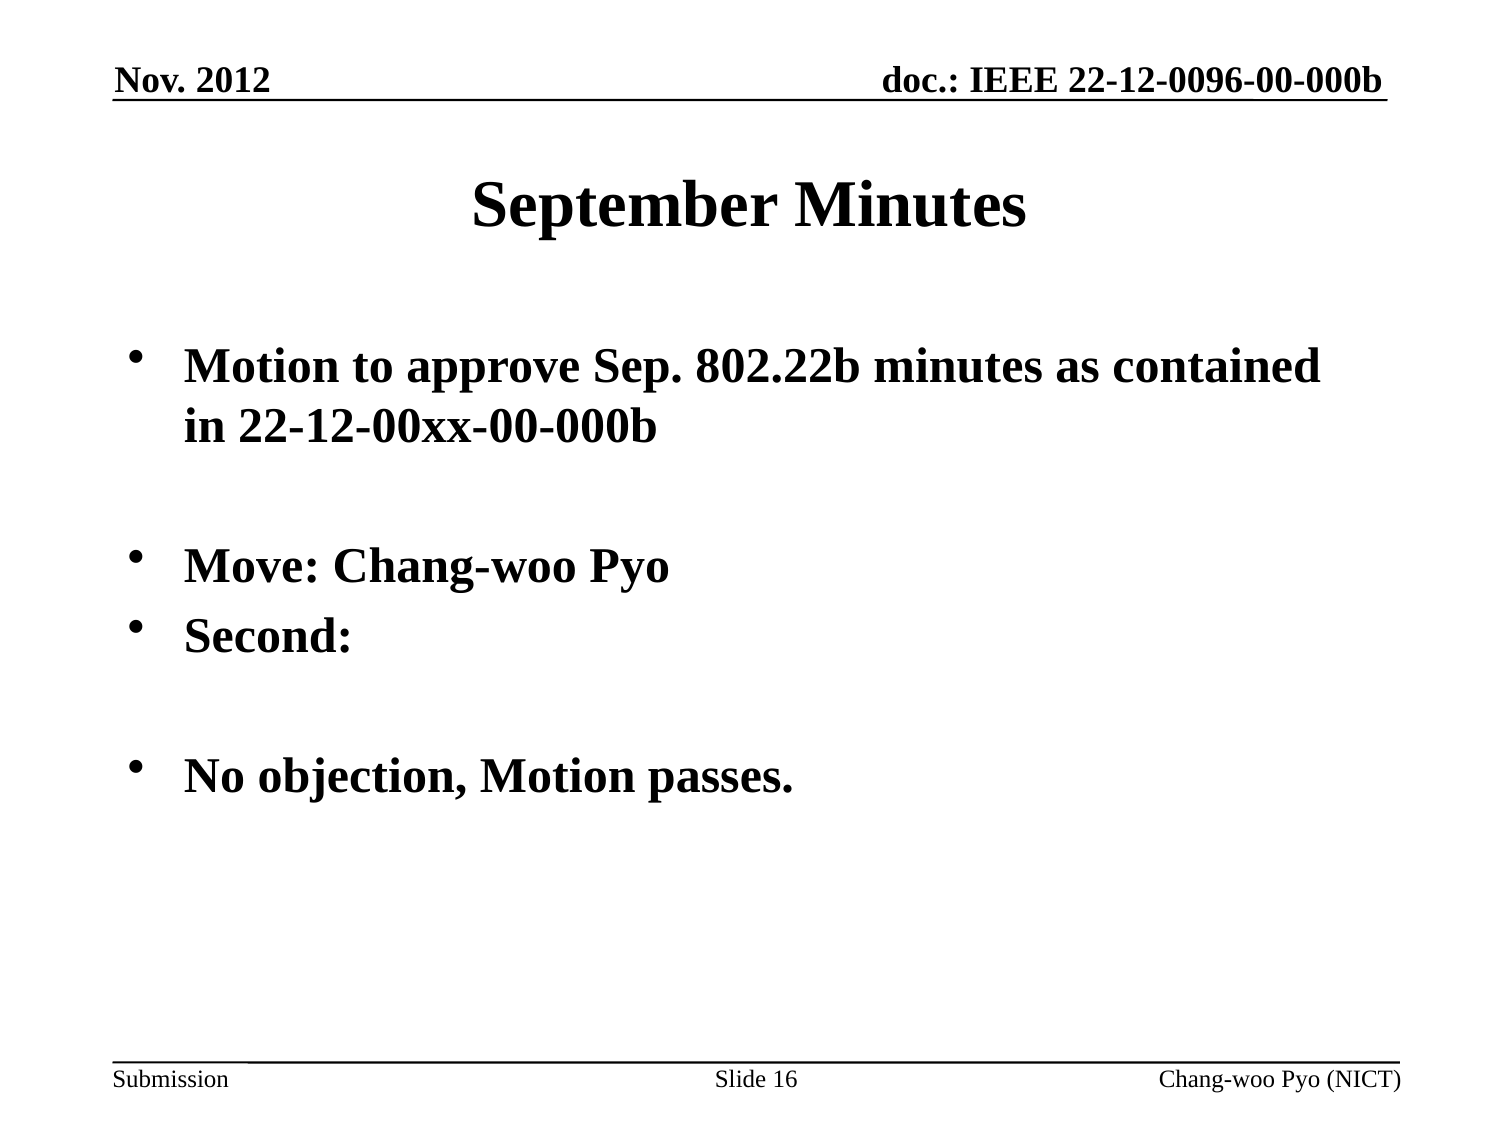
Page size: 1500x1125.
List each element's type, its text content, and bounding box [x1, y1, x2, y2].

footer Chang-woo Pyo (NICT) [1155, 1061, 1402, 1093]
list Motion to approve Sep. 802.22b minutes as contained in 22-12-00xx-00-000b Move: Chang-woo Pyo Second: No objection, Motion passes. [112, 324, 1388, 1000]
slide_number Slide 16 [712, 1061, 800, 1093]
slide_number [114, 54, 273, 101]
title September Minutes [112, 112, 1388, 288]
